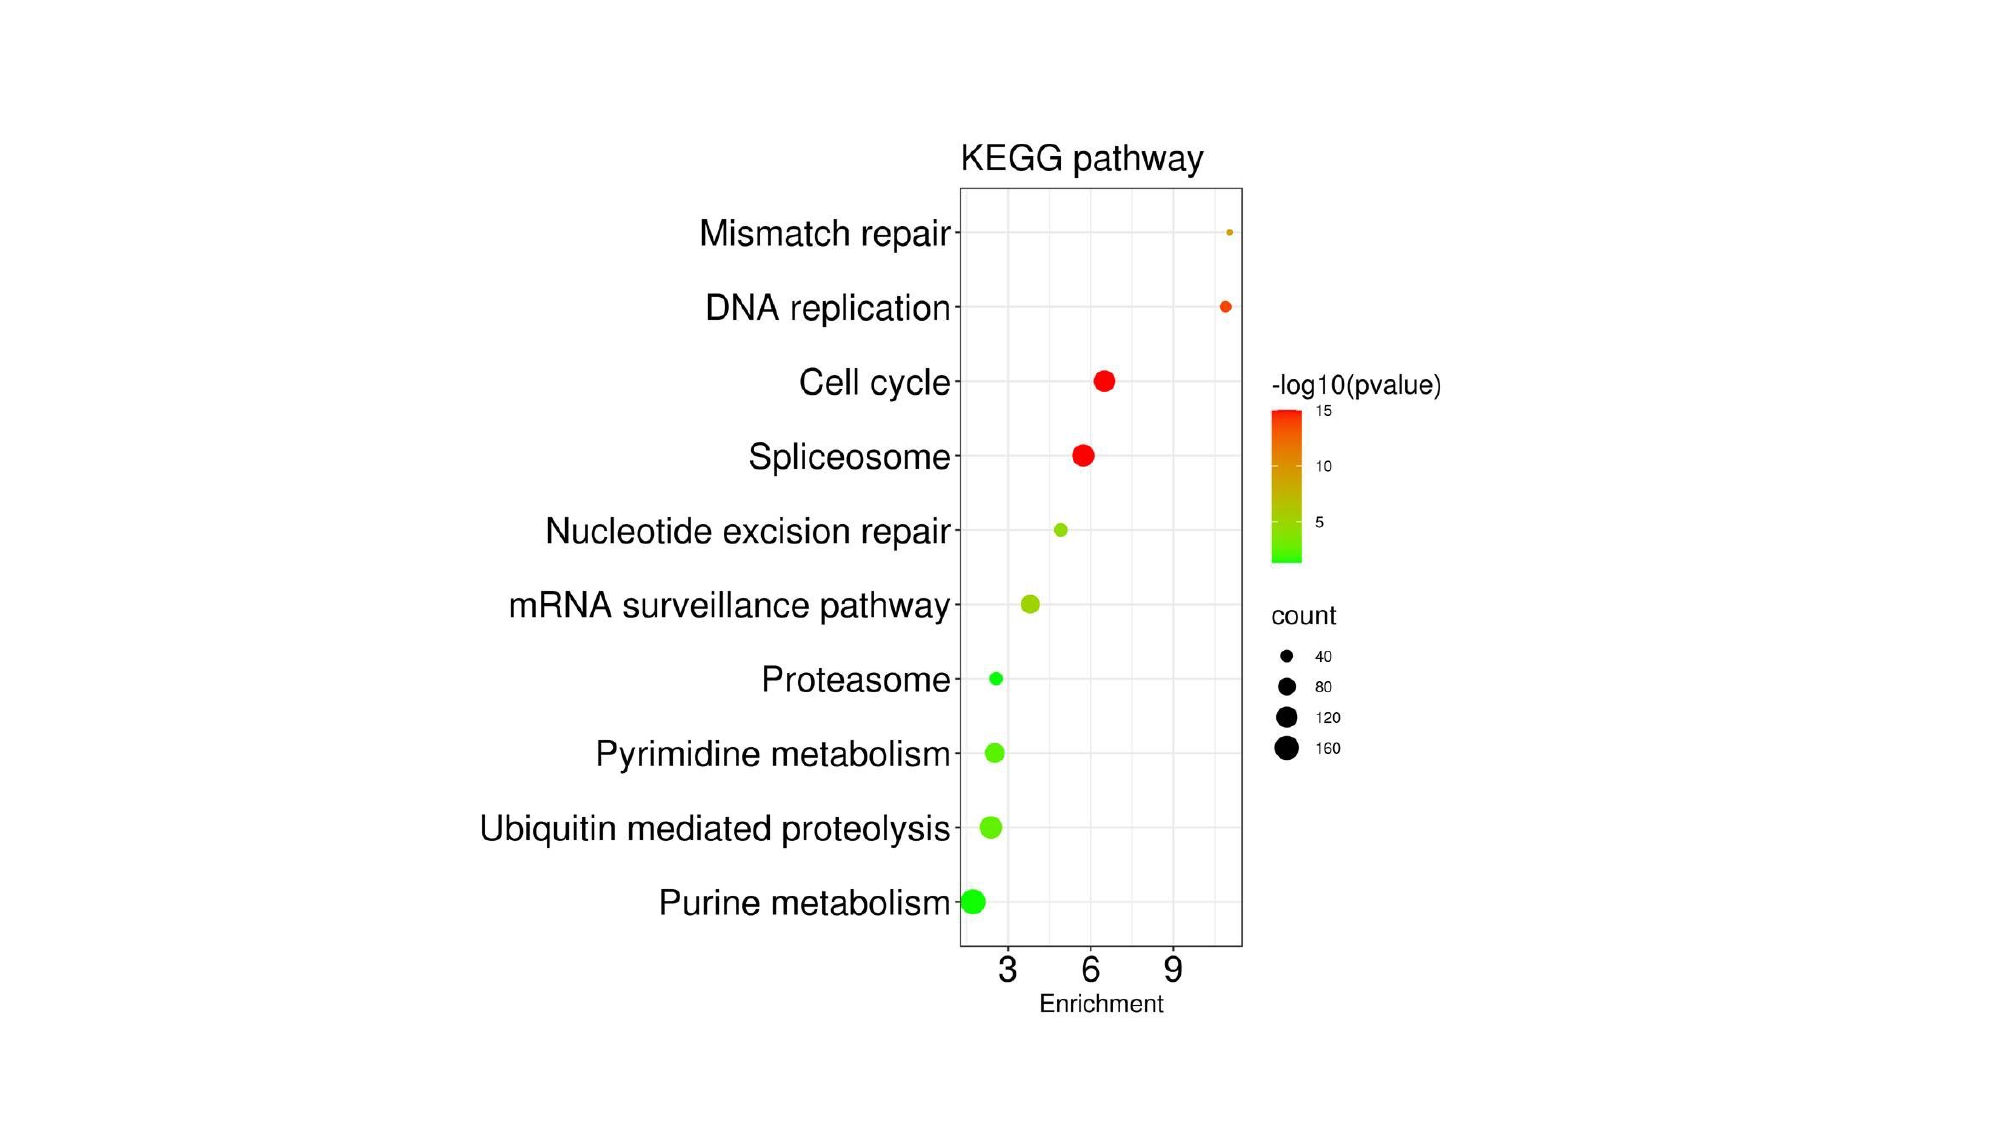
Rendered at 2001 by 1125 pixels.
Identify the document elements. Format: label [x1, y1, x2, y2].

picture [439, 133, 1462, 1028]
